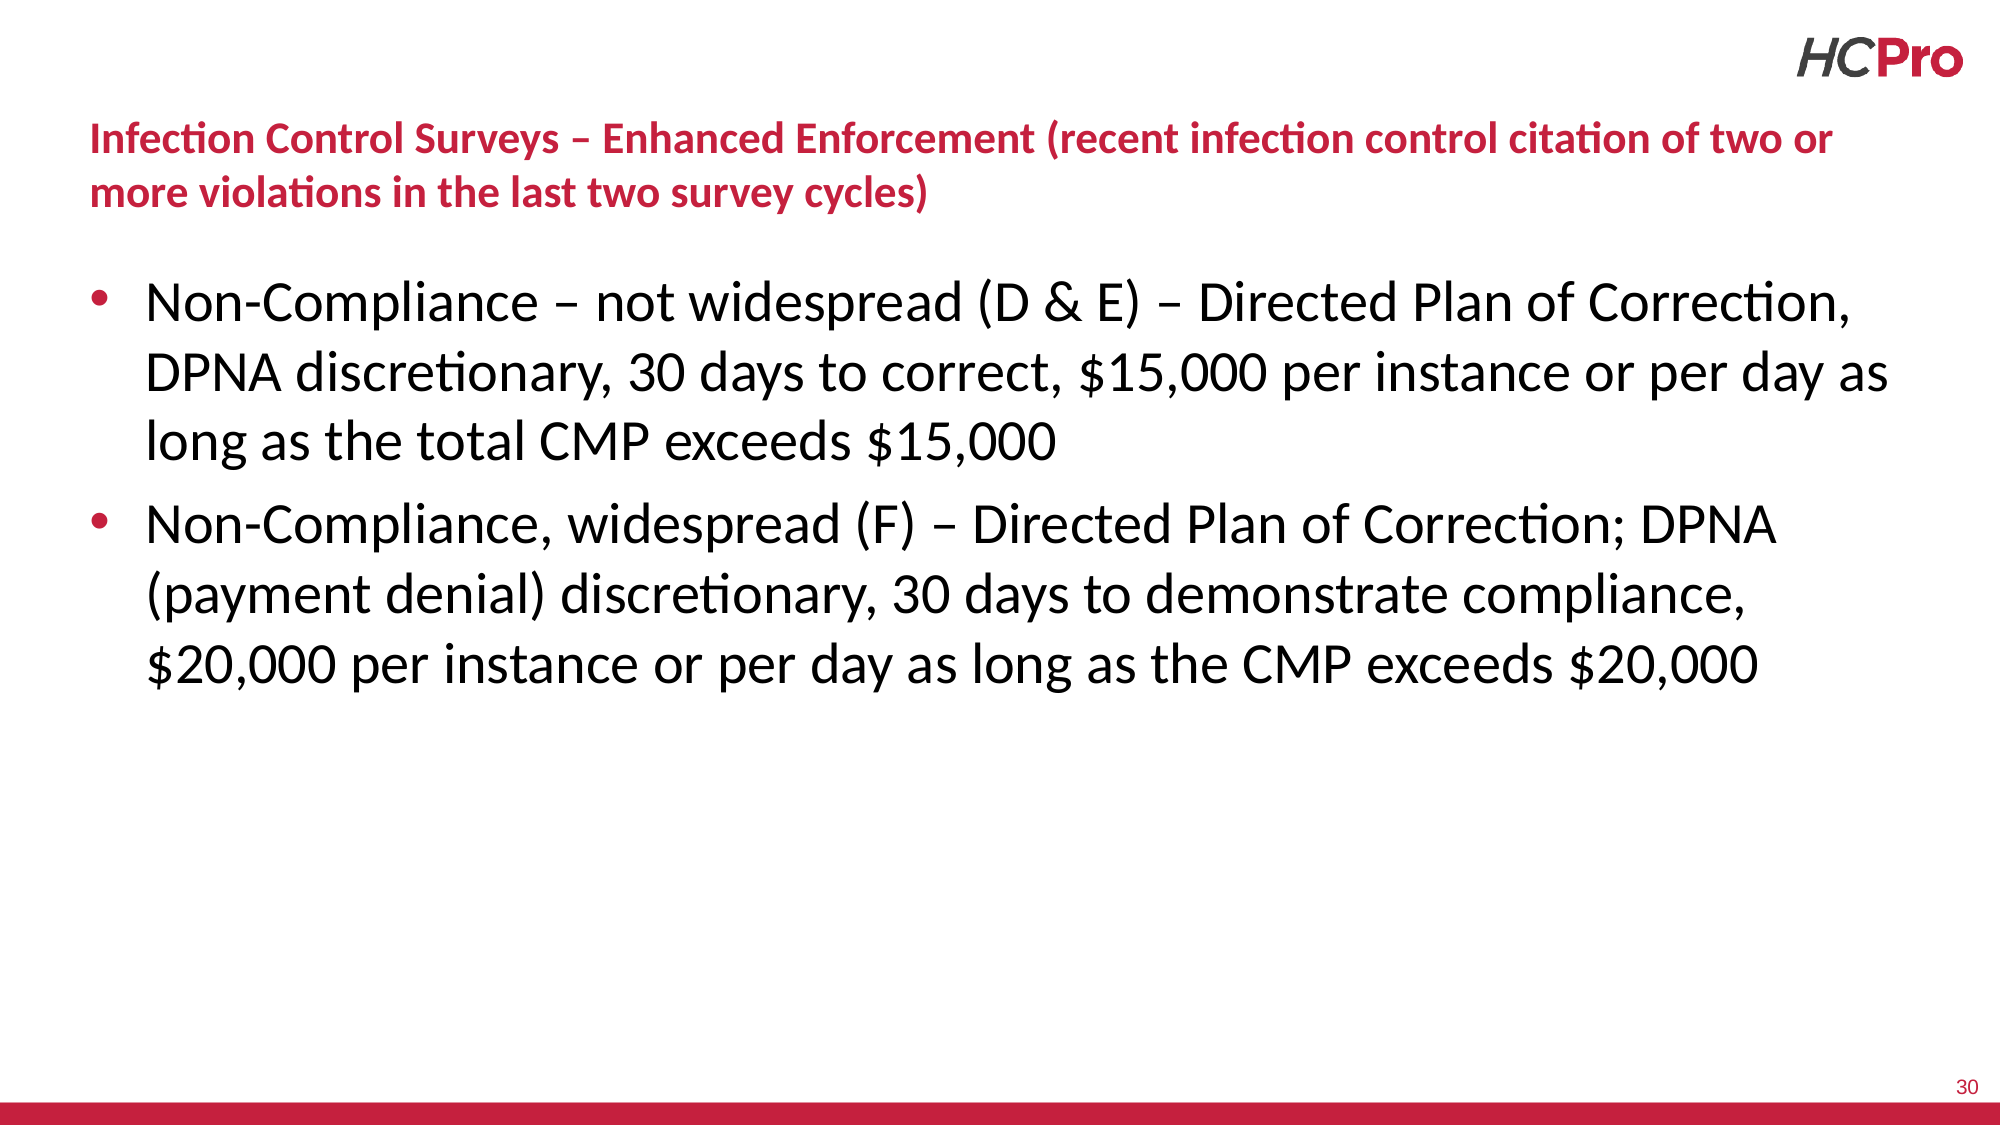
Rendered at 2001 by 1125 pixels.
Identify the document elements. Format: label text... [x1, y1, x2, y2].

list Non-Compliance – not widespread (D & E) – Directed Plan of Correction, DPNA discretionary, 30 days to correct, $15,000 per instance or per day as long as the total CMP exceeds $15,000 Non-Compliance, widespread (F) – Directed Plan of Correction; DPNA (payment denial) discretionary, 30 days to demonstrate compliance, $20,000 per instance or per day as long as the CMP exceeds $20,000 [74, 255, 1922, 1072]
picture [0, 0, 2000, 1125]
title Infection Control Surveys – Enhanced Enforcement (recent infection control citation of two or more violations in the last two survey cycles) [74, 99, 1922, 226]
